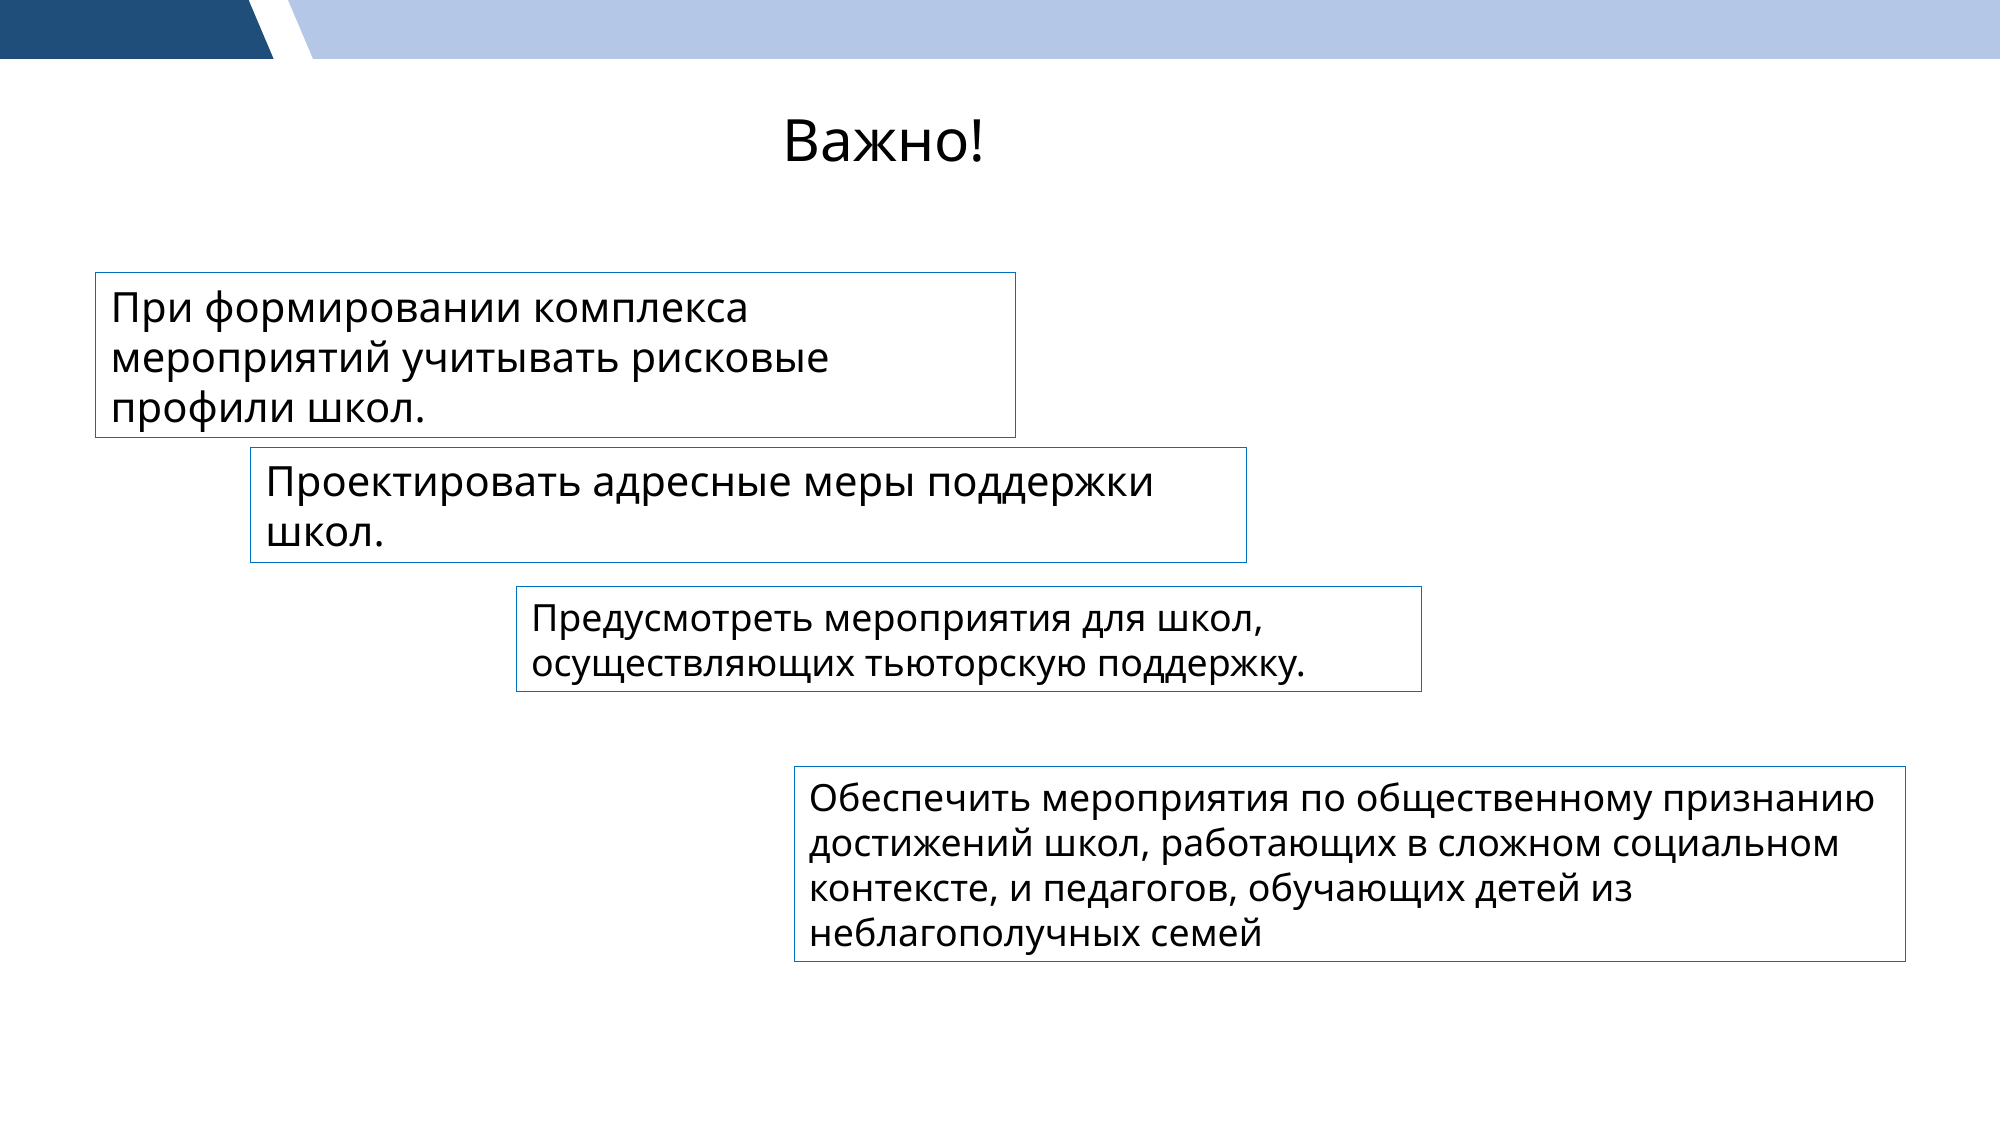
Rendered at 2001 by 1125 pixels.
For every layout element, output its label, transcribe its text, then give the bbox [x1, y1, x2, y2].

text_box Обеспечить мероприятия по общественному признанию достижений школ, работающих в сложном социальном контексте, и педагогов, обучающих детей из неблагополучных семей [794, 766, 1906, 962]
text_box Проектировать адресные меры поддержки школ. [250, 447, 1247, 563]
text_box При формировании комплекса мероприятий учитывать рисковые профили школ. [95, 272, 1016, 438]
text_box Предусмотреть мероприятия для школ, осуществляющих тьюторскую поддержку. [516, 586, 1422, 692]
text_box Важно! [285, 95, 1483, 181]
